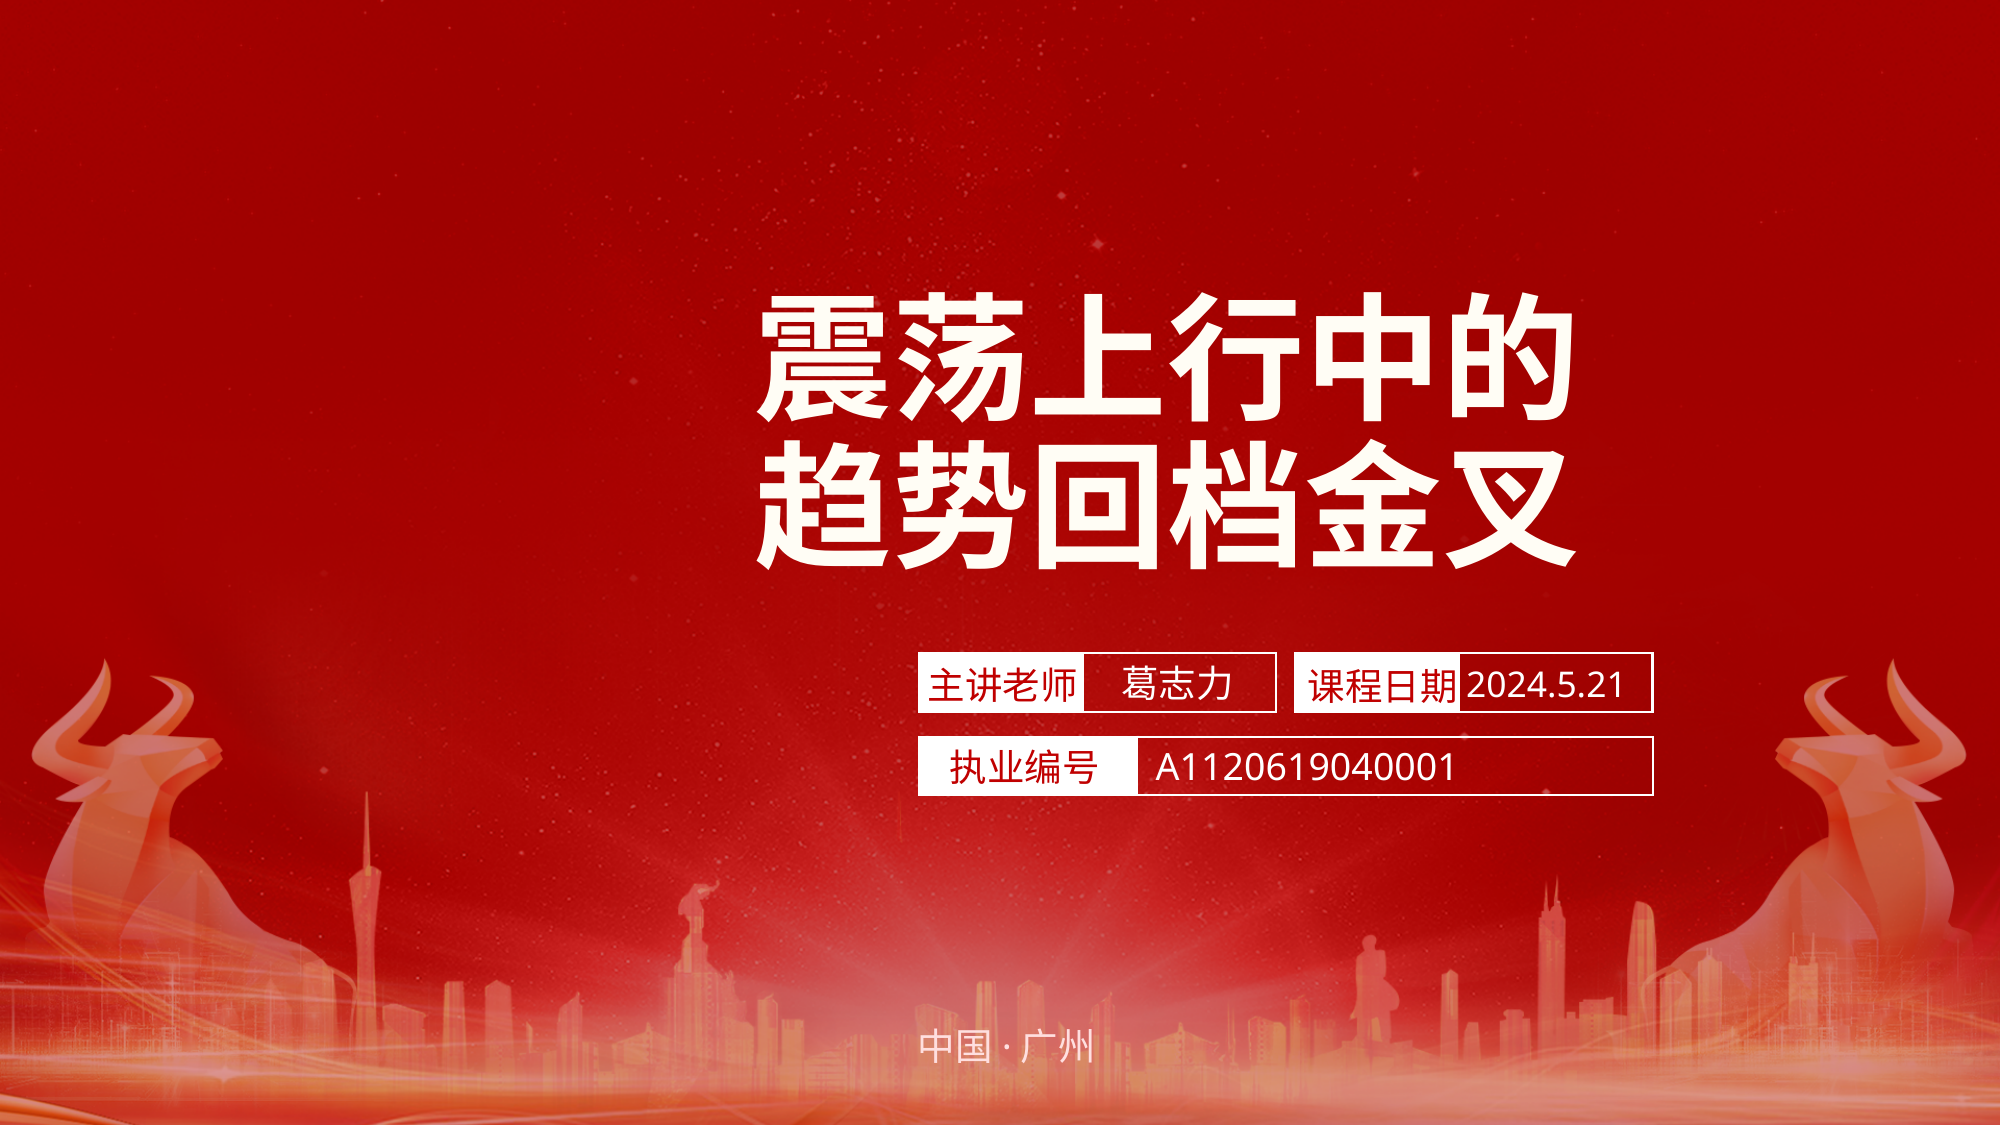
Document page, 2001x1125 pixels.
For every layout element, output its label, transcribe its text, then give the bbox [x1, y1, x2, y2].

text_box 葛志力 [1106, 652, 1251, 712]
picture [0, 0, 2000, 1125]
text_box 主讲老师 [912, 654, 1101, 714]
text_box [1292, 653, 1681, 716]
text_box 中国·广州 [903, 1015, 1137, 1076]
text_box [1084, 652, 1277, 713]
text_box 震荡上行中的 趋势回档金叉 [392, 283, 1942, 604]
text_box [919, 735, 1653, 798]
